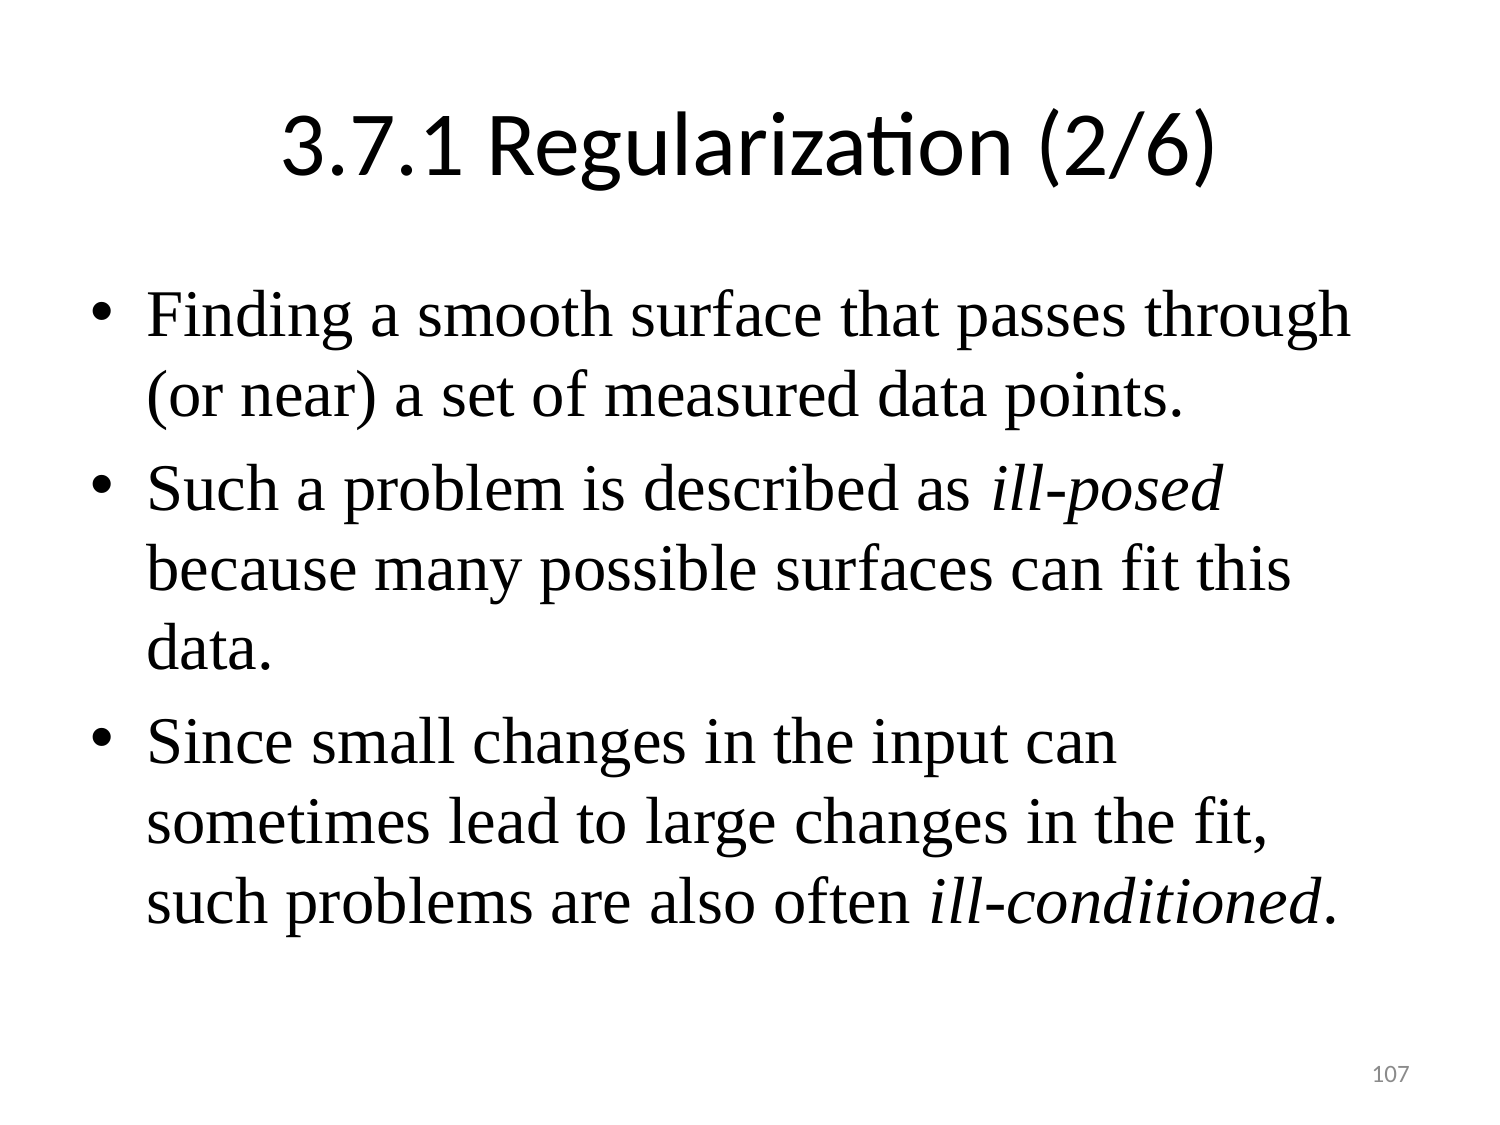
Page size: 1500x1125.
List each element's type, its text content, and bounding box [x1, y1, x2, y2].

slide_number 107 [1074, 1042, 1425, 1103]
list Finding a smooth surface that passes through (or near) a set of measured data points. Such a problem is described as ill-posed because many possible surfaces can fit this data. Since small changes in the input can sometimes lead to large changes in the fit, such problems are also often ill-conditioned. [75, 262, 1425, 1005]
title 3.7.1 Regularization (2/6) [75, 45, 1425, 233]
